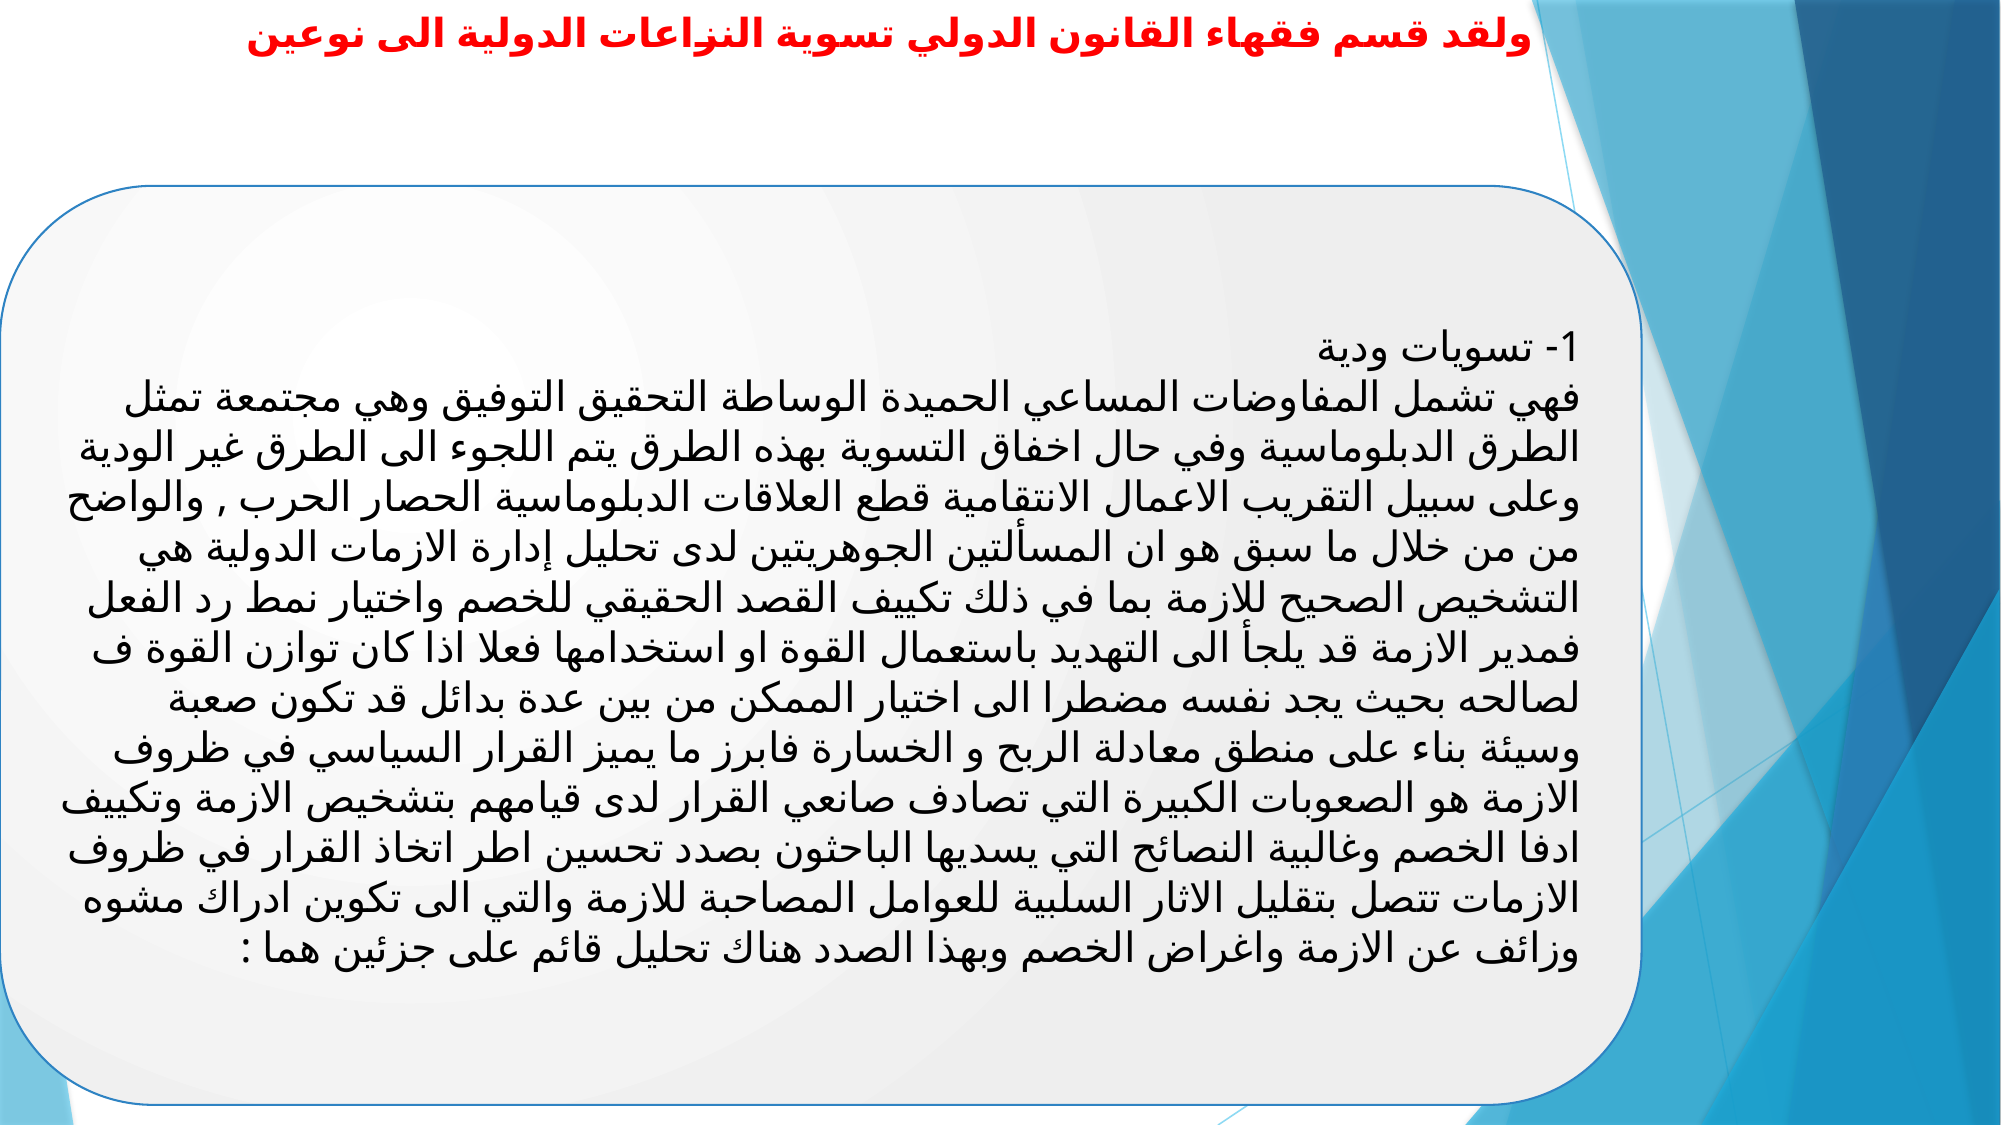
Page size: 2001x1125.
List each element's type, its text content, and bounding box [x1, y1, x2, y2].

text_box 1- تسويات ودية فهي تشمل المفاوضات المساعي الحميدة الوساطة التحقيق التوفيق وهي مجتمعة تمثل الطرق الدبلوماسية وفي حال اخفاق التسوية بهذه الطرق يتم اللجوء الى الطرق غير الودية وعلى سبيل التقريب الاعمال الانتقامية قطع العلاقات الدبلوماسية الحصار الحرب , والواضح من من خلال ما سبق هو ان المسألتين الجوهريتين لدى تحليل إدارة الازمات الدولية هي التشخيص الصحيح للازمة بما في ذلك تكييف القصد الحقيقي للخصم واختيار نمط رد الفعل فمدير الازمة قد يلجأ الى التهديد باستعمال القوة او استخدامها فعلا اذا كان توازن القوة ف لصالحه بحيث يجد نفسه مضطرا الى اختيار الممكن من بين عدة بدائل قد تكون صعبة وسيئة بناء على منطق معادلة الربح و الخسارة فابرز ما يميز القرار السياسي في ظروف الازمة هو الصعوبات الكبيرة التي تصادف صانعي القرار لدى قيامهم بتشخيص الازمة وتكييف ادفا الخصم وغالبية النصائح التي يسديها الباحثون بصدد تحسين اطر اتخاذ القرار في ظروف الازمات تتصل بتقليل الاثار السلبية للعوامل المصاحبة للازمة والتي الى تكوين ادراك مشوه وزائف عن الازمة واغراض الخصم وبهذا الصدد هناك تحليل قائم على جزئين هما : [0, 184, 1643, 1106]
title ولقد قسم فقهاء القانون الدولي تسوية النزاعات الدولية الى نوعين [138, 0, 1549, 93]
